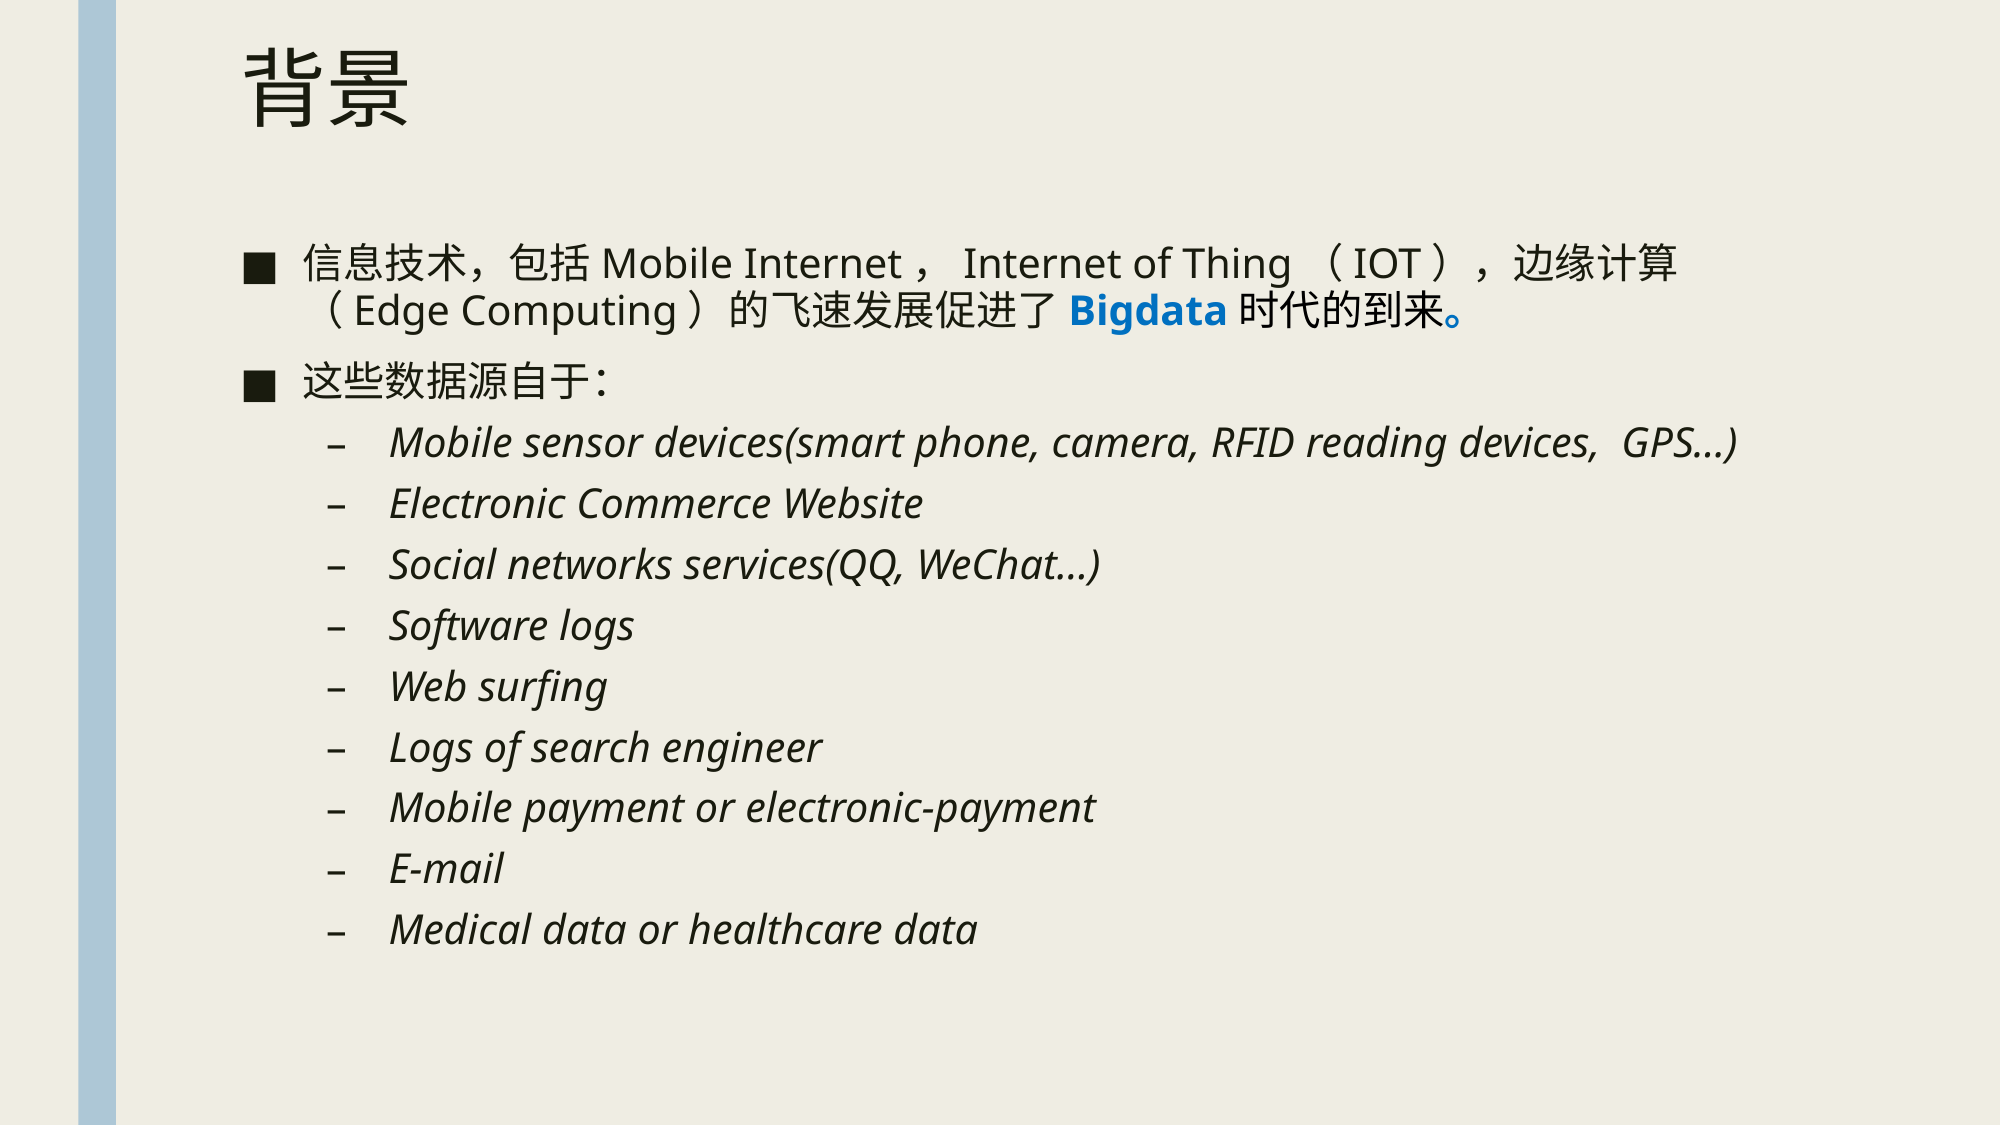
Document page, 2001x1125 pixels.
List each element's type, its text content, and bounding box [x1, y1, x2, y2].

title 背景 [225, 39, 1800, 147]
list 信息技术，包括Mobile Internet，Internet of Thing（IOT），边缘计算（Edge Computing）的飞速发展促进了Bigdata时代的到来。 这些数据源自于： Mobile sensor devices(smart phone, camera, RFID reading devices, GPS…) Electronic Commerce Website Social networks services(QQ, WeChat…) Software logs Web surfing Logs of search engineer Mobile payment or electronic-payment E-mail Medical data or healthcare data [225, 234, 1800, 963]
